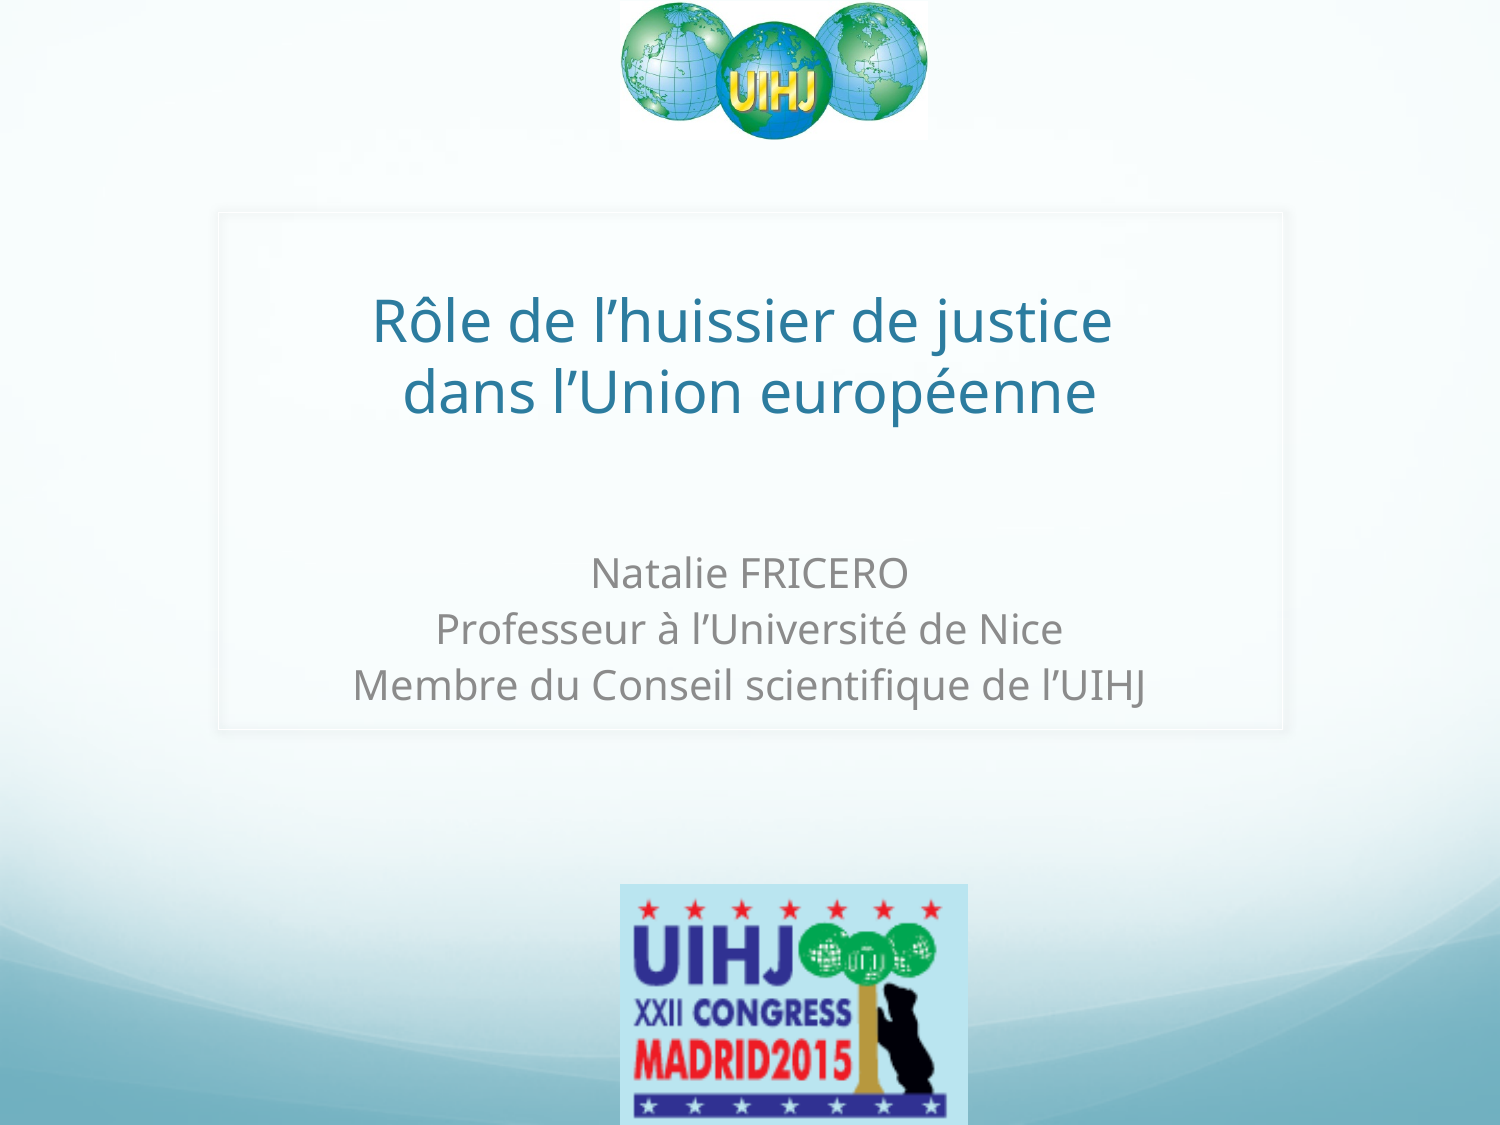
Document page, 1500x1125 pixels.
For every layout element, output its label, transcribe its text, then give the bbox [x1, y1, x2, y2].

title Rôle de l’huissier de justice dans l’Union européenne [93, 275, 1407, 433]
subtitle Natalie FRICERO Professeur à l’Université de Nice Membre du Conseil scientifique de l’UIHJ [93, 538, 1407, 799]
picture [619, 883, 969, 1125]
picture [619, 0, 929, 140]
